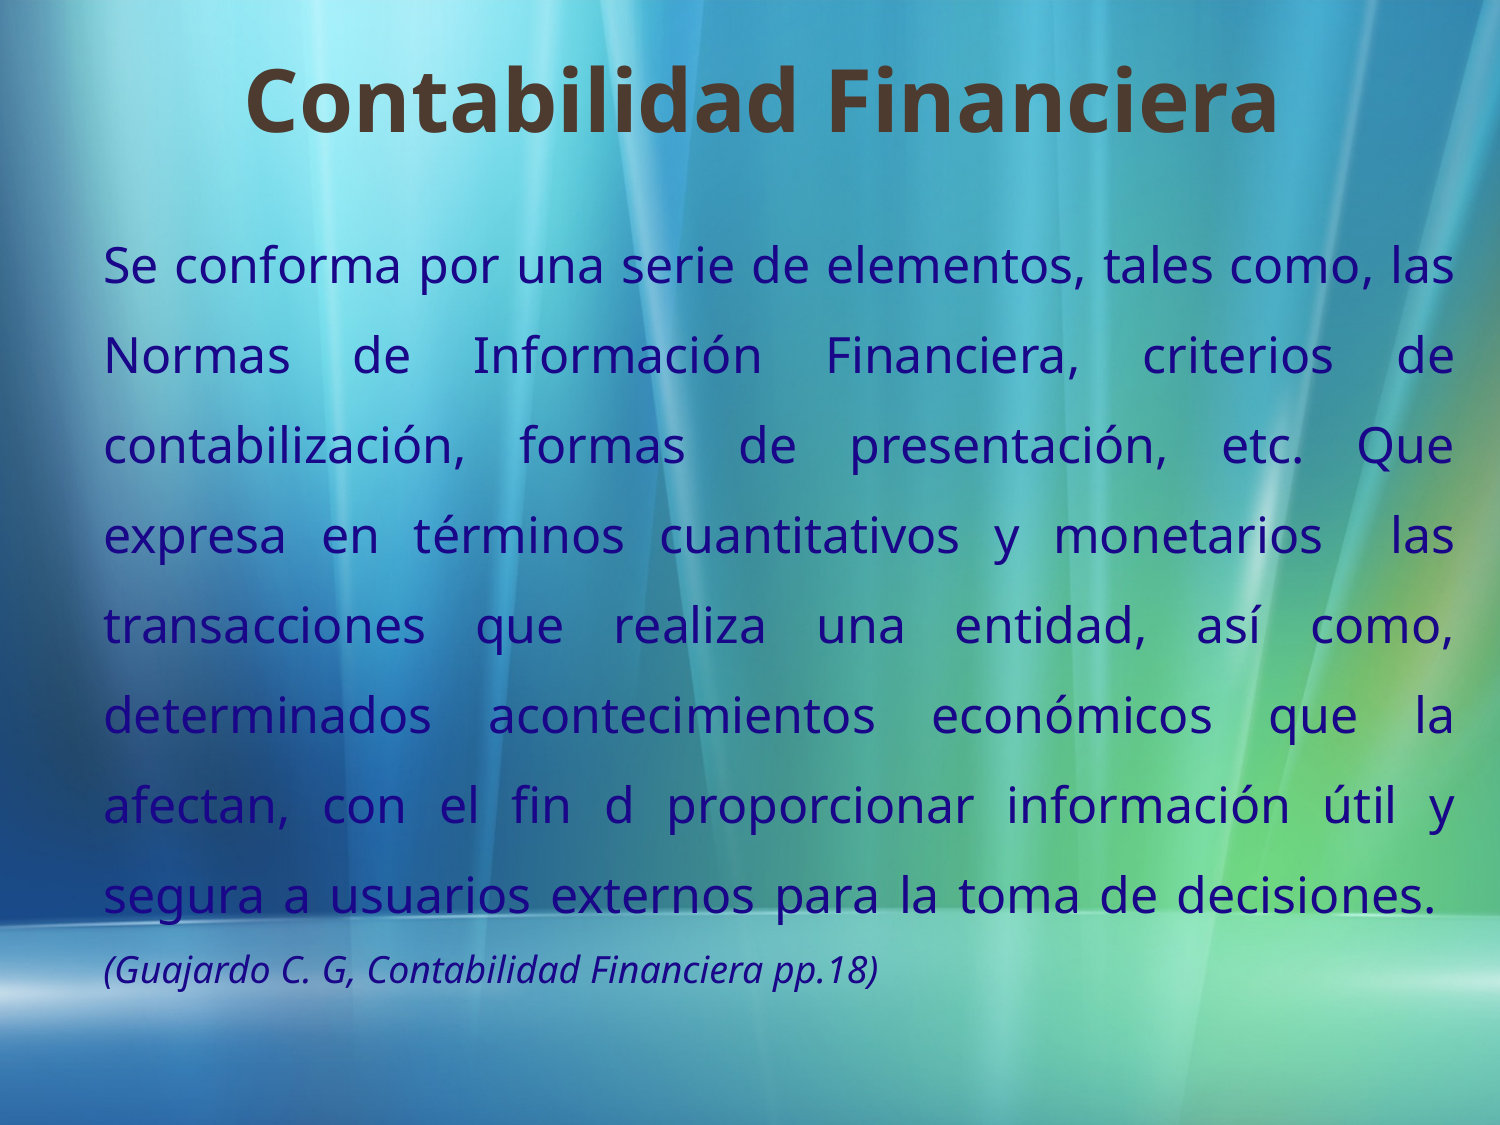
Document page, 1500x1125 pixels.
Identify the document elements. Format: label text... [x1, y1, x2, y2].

text_box Se conforma por una serie de elementos, tales como, las Normas de Información Financiera, criterios de contabilización, formas de presentación, etc. Que expresa en términos cuantitativos y monetarios las transacciones que realiza una entidad, así como, determinados acontecimientos económicos que la afectan, con el fin d proporcionar información útil y segura a usuarios externos para la toma de decisiones. (Guajardo C. G, Contabilidad Financiera pp.18) [88, 196, 1471, 999]
text_box Contabilidad Financiera [99, 37, 1425, 158]
picture [0, 0, 1500, 1125]
